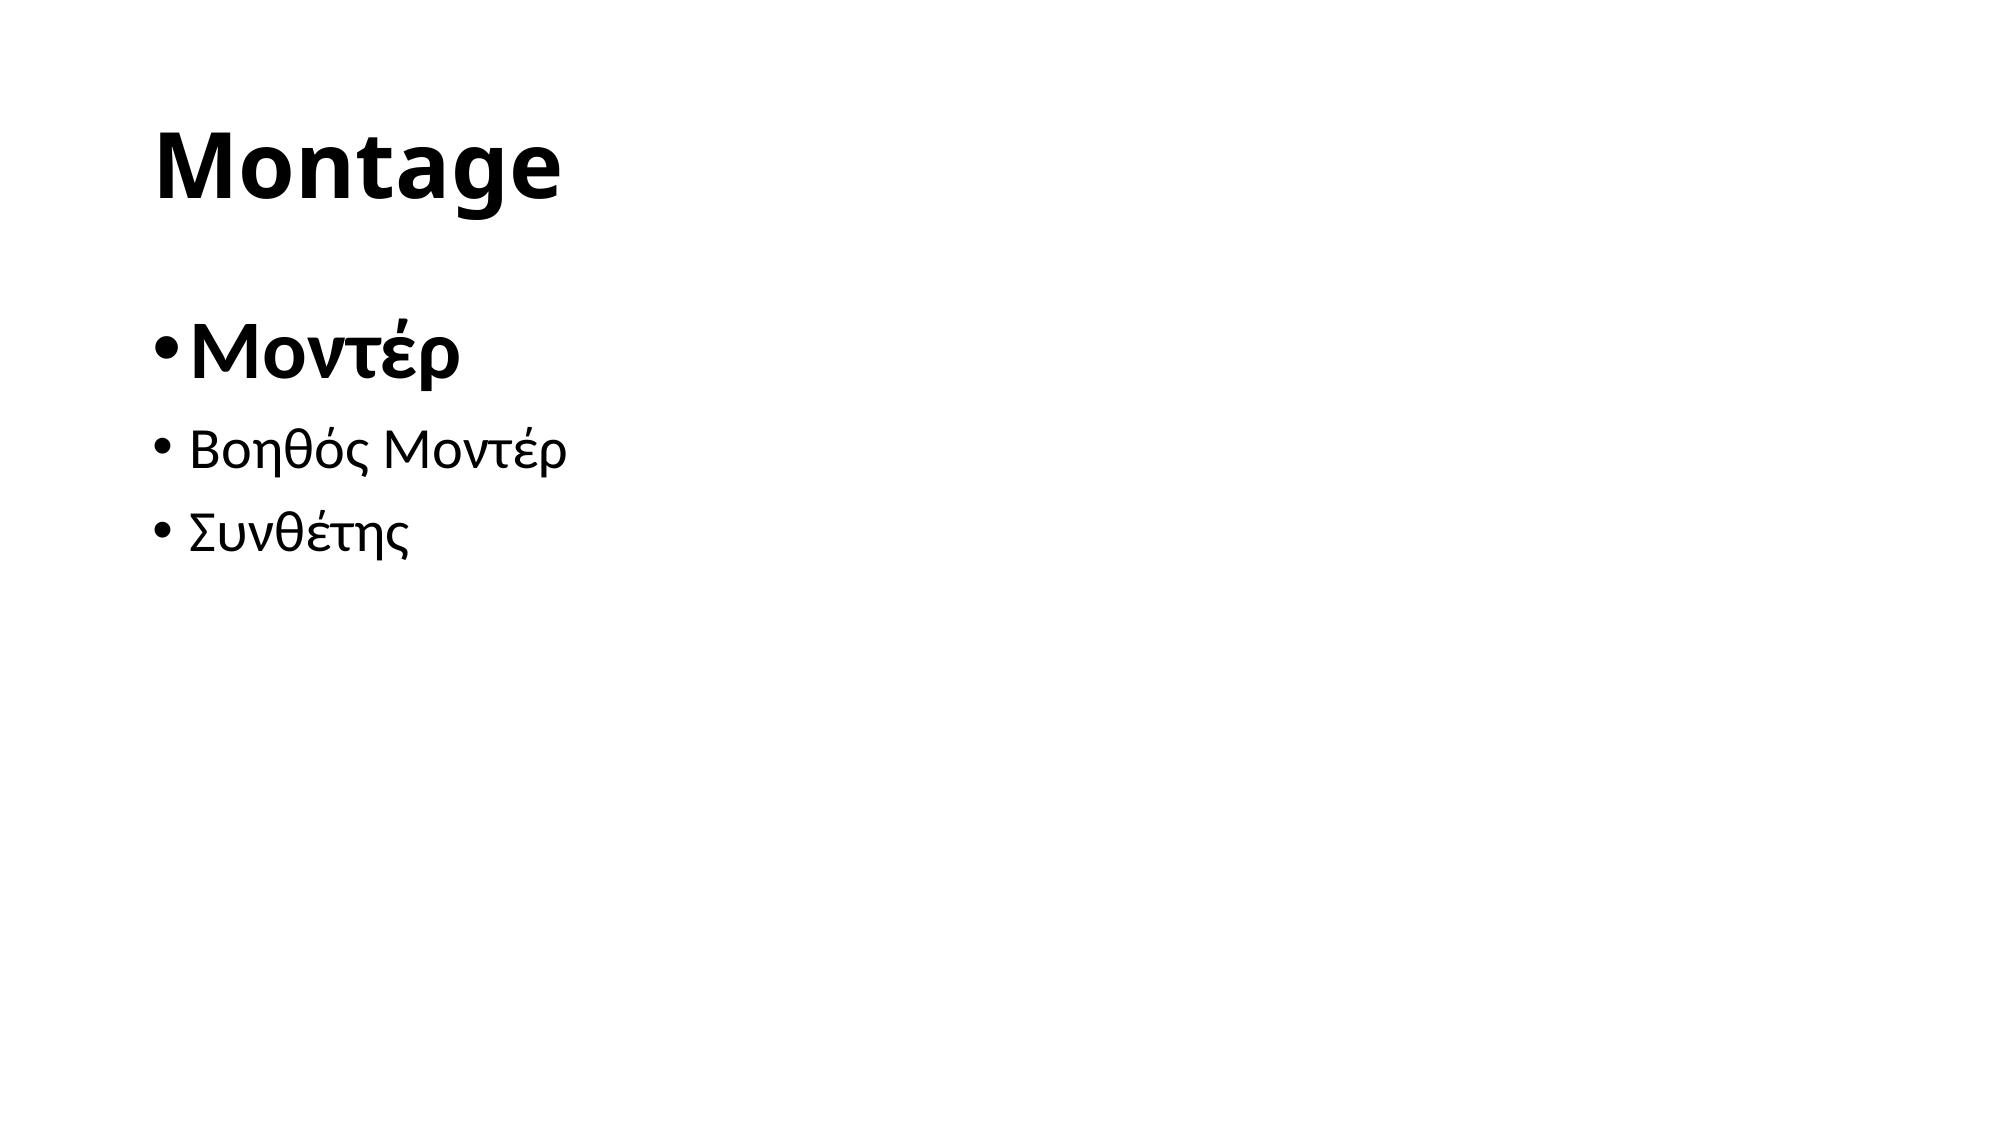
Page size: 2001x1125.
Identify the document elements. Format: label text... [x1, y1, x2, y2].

title Montage [137, 59, 1863, 278]
list Μοντέρ Βοηθός Μοντέρ Συνθέτης [137, 299, 1863, 1014]
